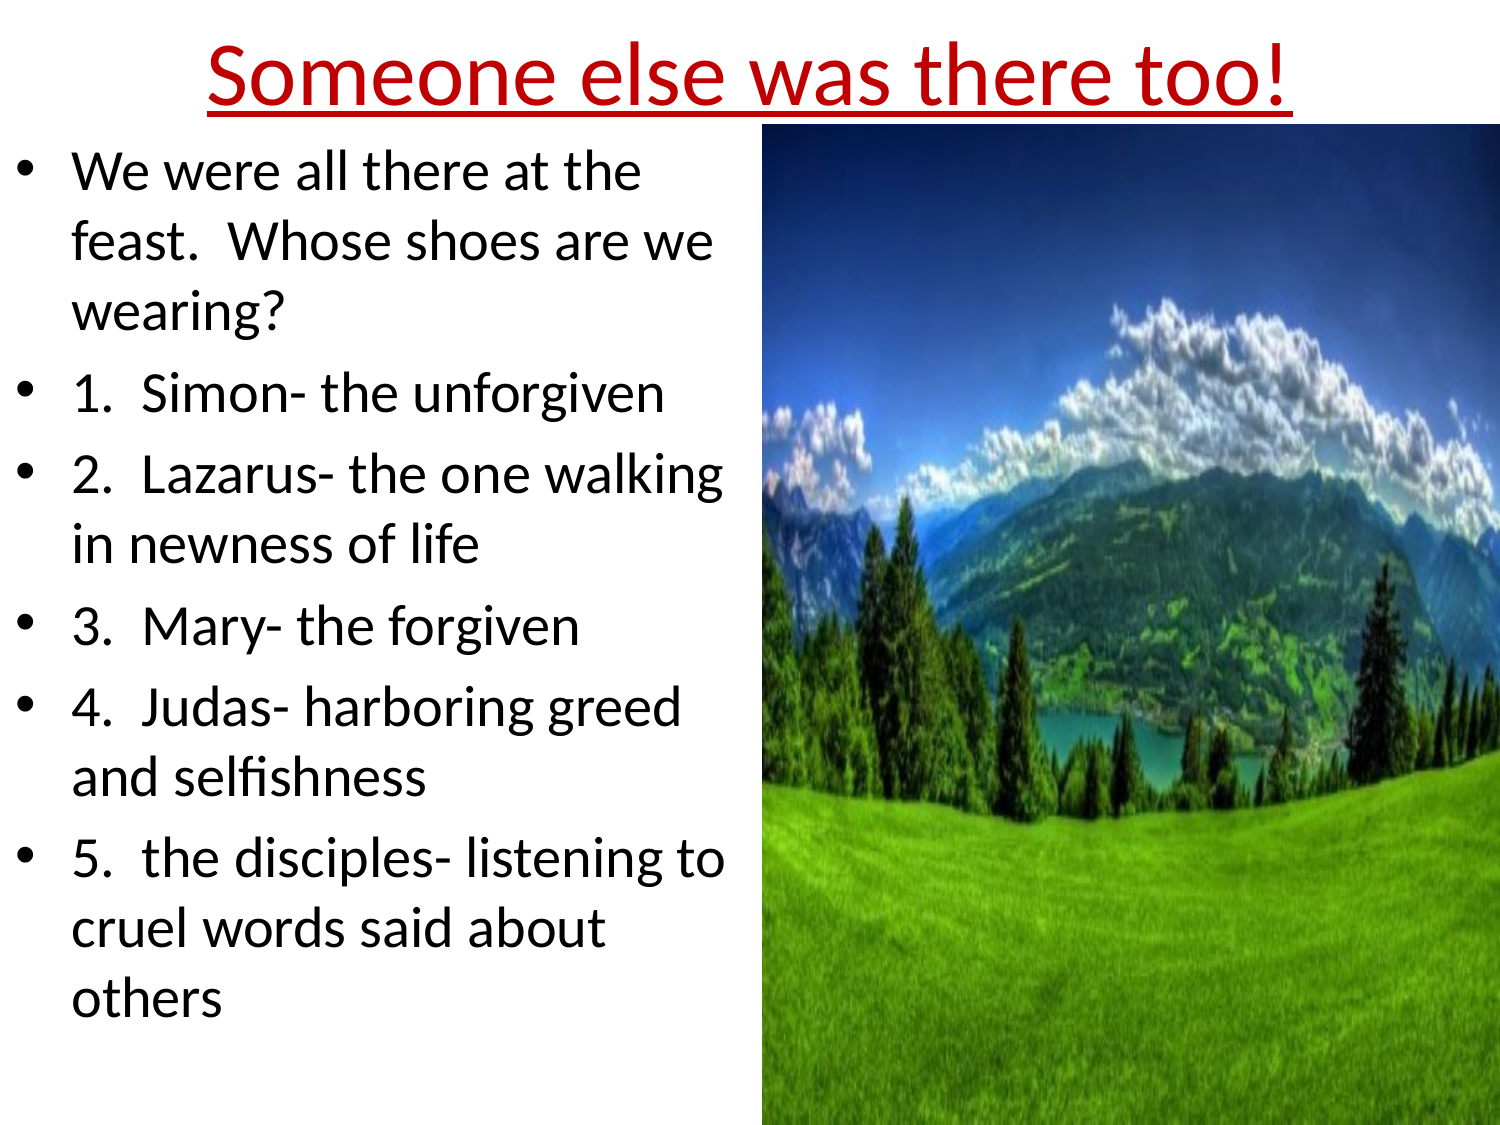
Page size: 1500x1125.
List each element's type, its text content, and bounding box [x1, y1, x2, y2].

title Someone else was there too! [75, 0, 1425, 138]
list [762, 124, 1500, 1125]
list We were all there at the feast. Whose shoes are we wearing? 1. Simon- the unforgiven 2. Lazarus- the one walking in newness of life 3. Mary- the forgiven 4. Judas- harboring greed and selfishness 5. the disciples- listening to cruel words said about others [0, 125, 750, 1125]
